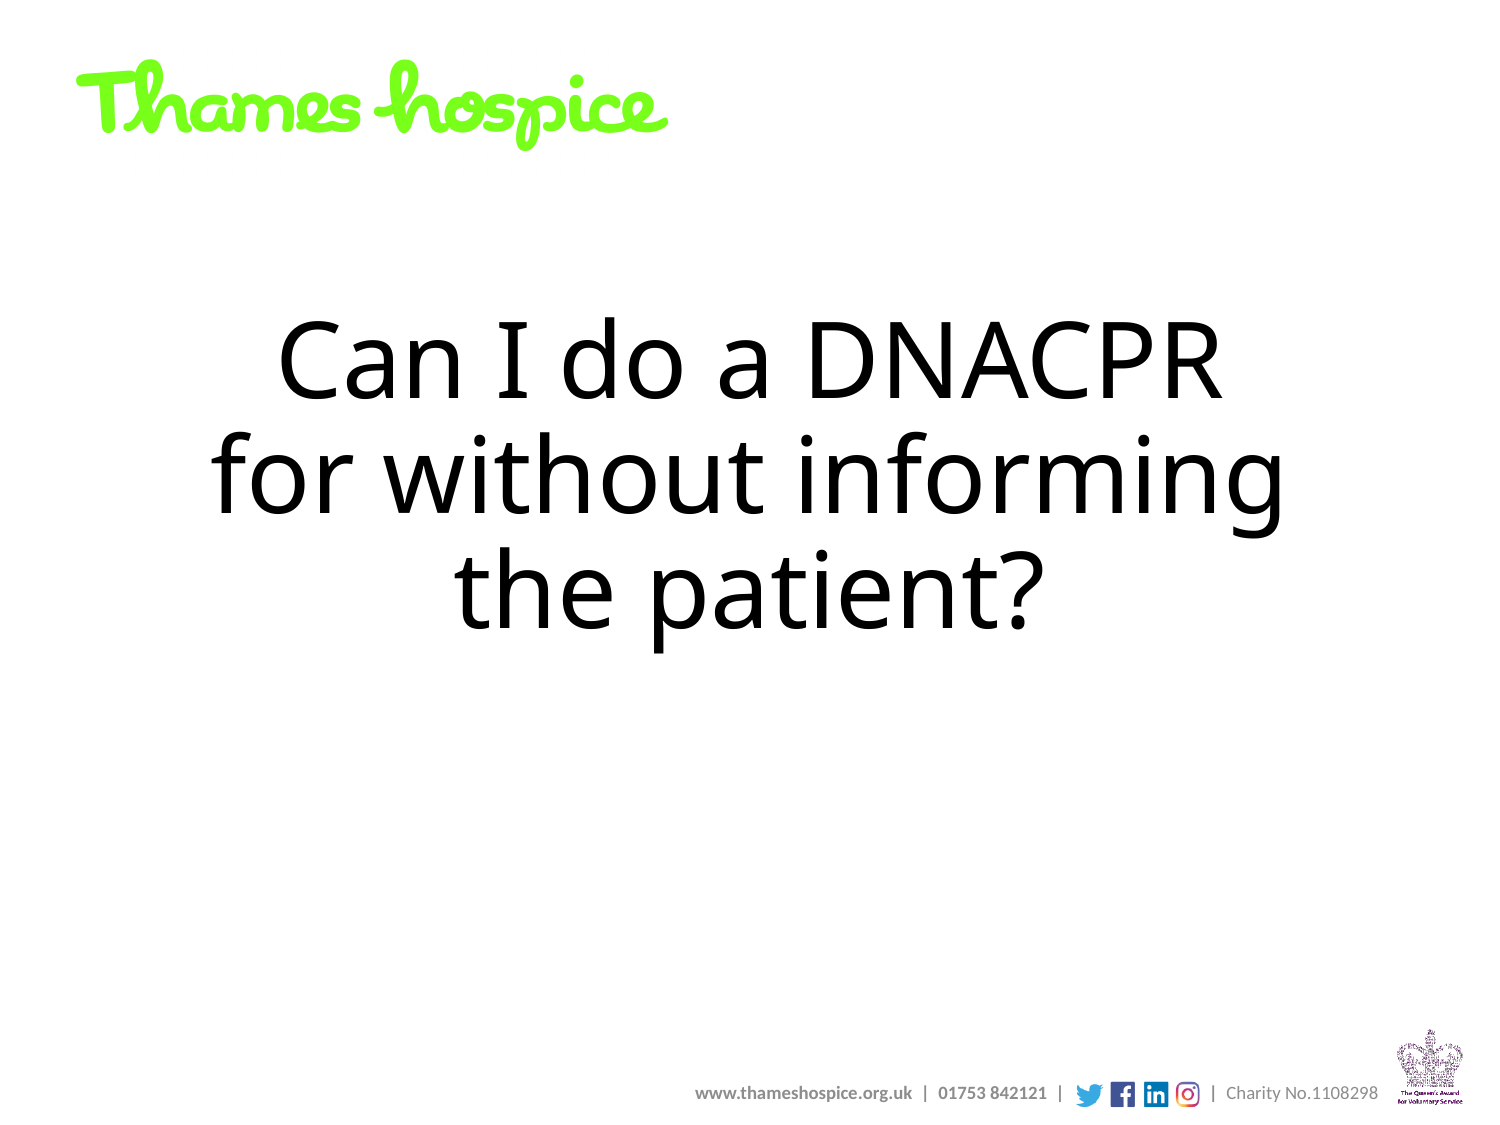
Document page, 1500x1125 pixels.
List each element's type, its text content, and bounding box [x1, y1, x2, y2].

picture [1393, 1028, 1467, 1106]
picture [50, 33, 694, 177]
title Can I do a DNACPR for without informing the patient? [187, 267, 1313, 659]
